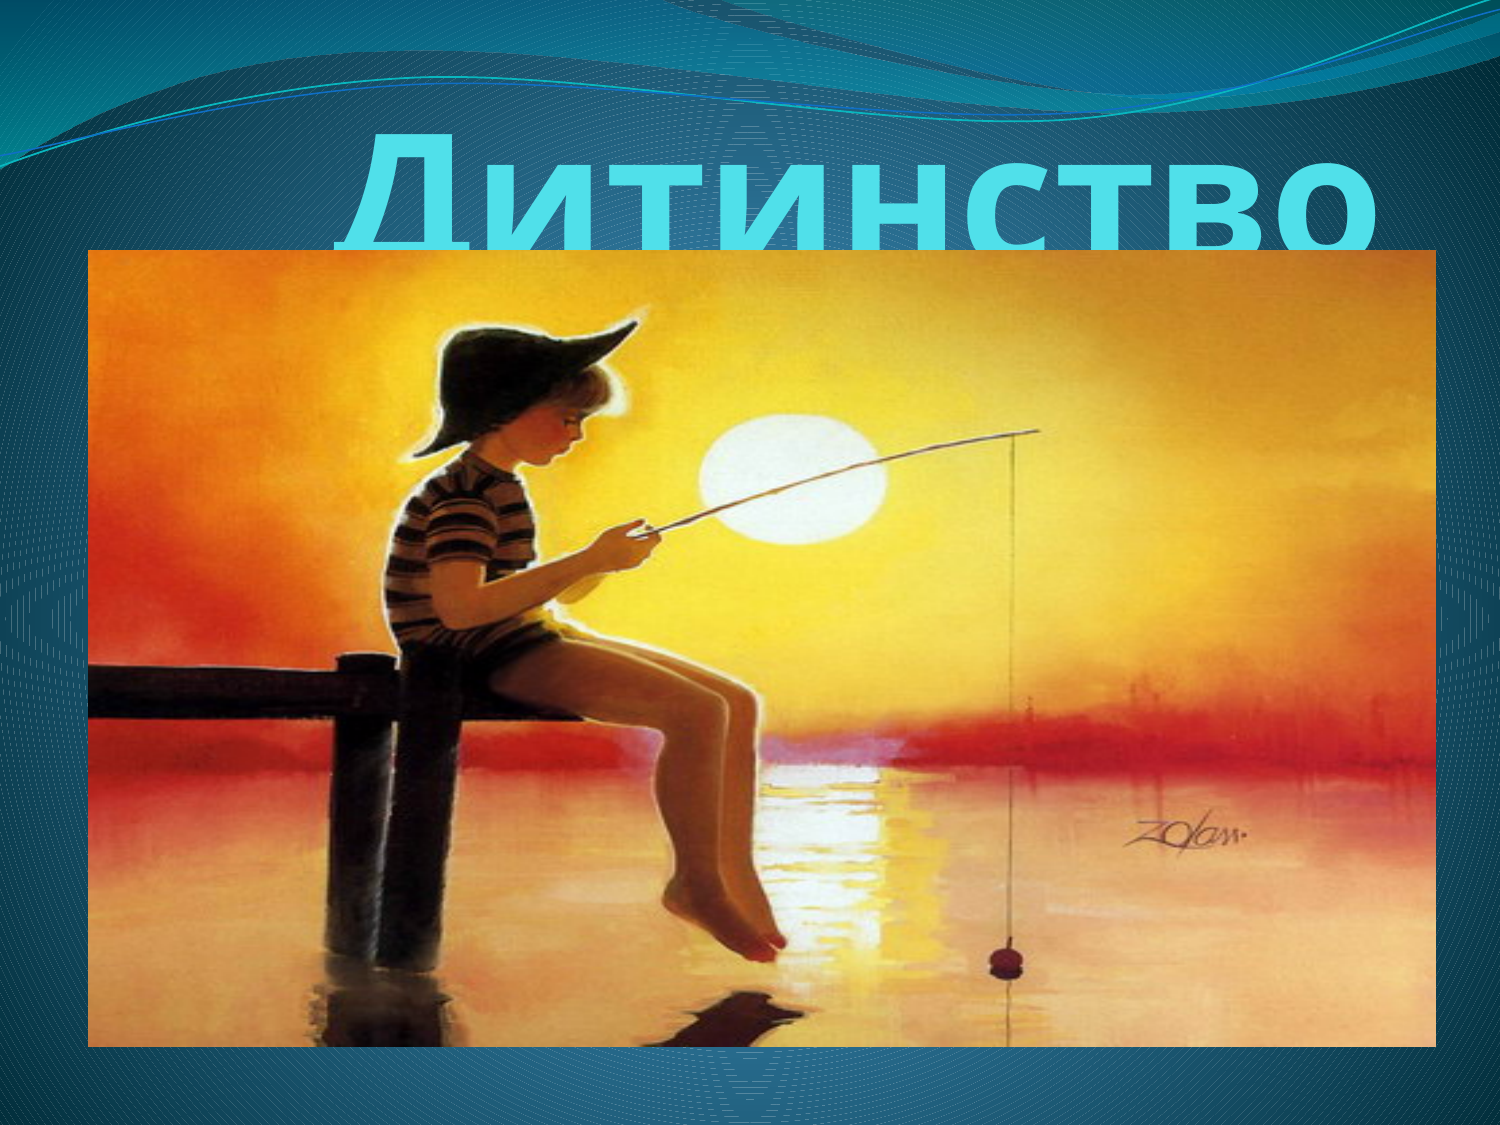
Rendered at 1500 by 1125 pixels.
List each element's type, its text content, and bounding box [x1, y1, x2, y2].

picture [88, 250, 1436, 1048]
title Дитинство [112, 66, 1388, 249]
